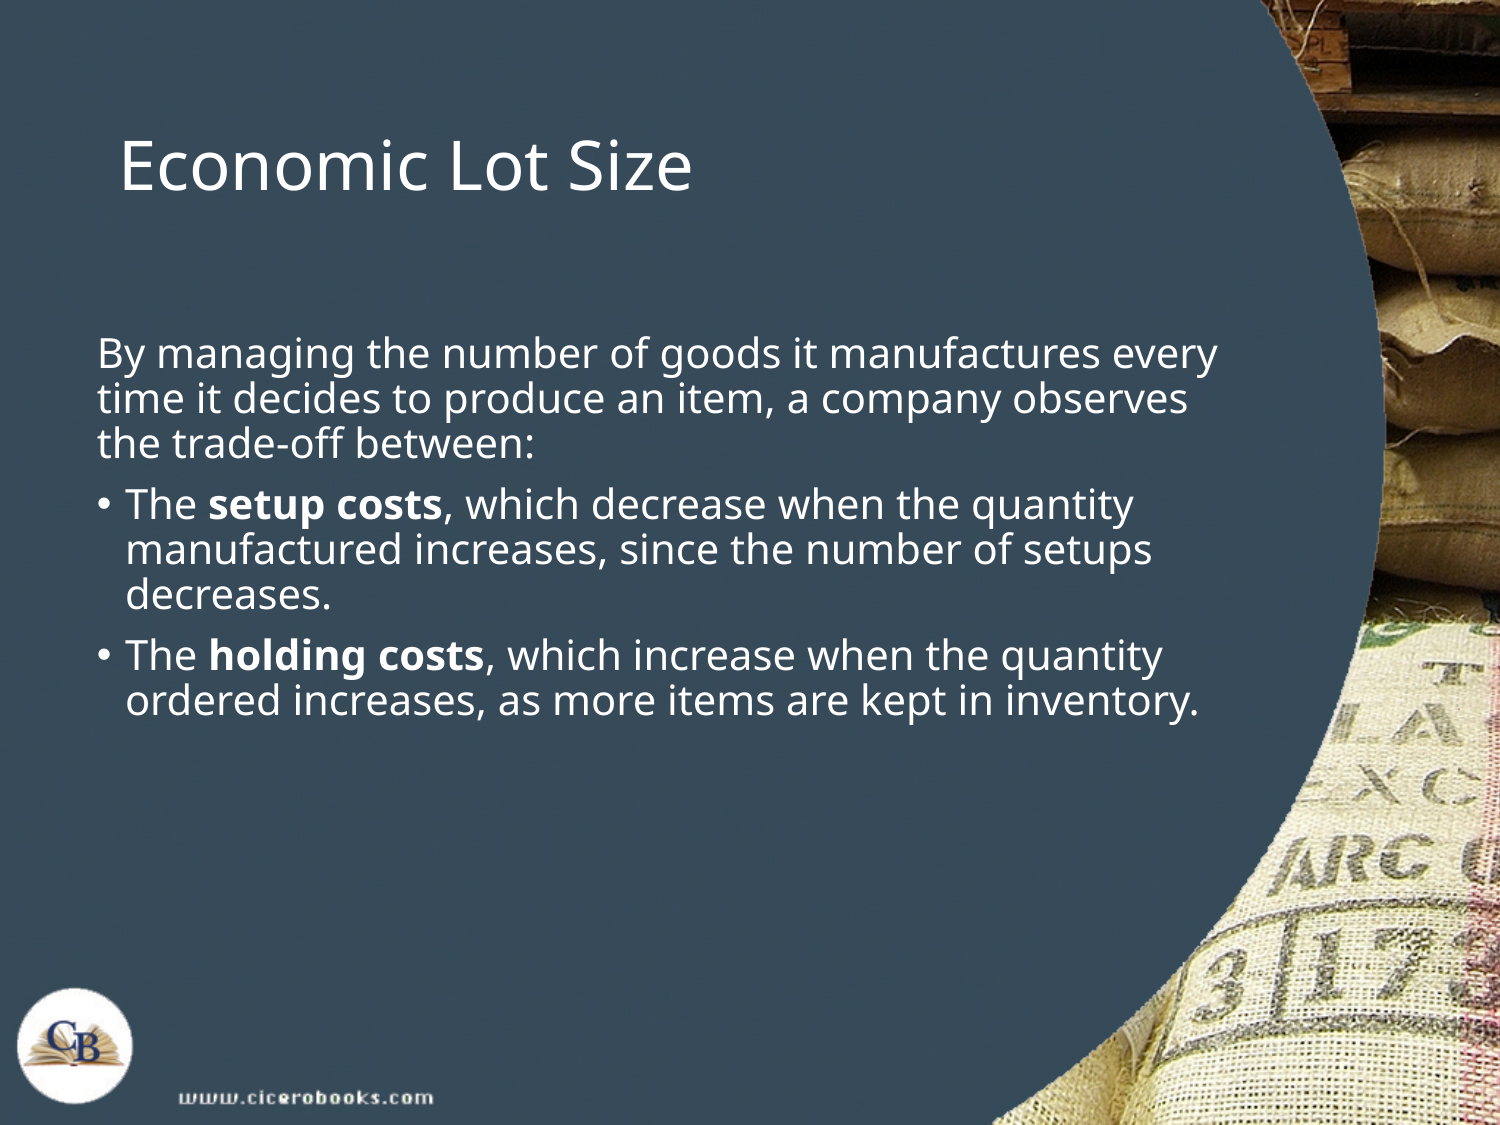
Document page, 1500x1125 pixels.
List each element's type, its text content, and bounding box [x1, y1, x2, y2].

picture [0, 0, 1500, 1125]
list By managing the number of goods it manufactures every time it decides to produce an item, a company observes the trade-off between: The setup costs, which decrease when the quantity manufactured increases, since the number of setups decreases. The holding costs, which increase when the quantity ordered increases, as more items are kept in inventory. [81, 324, 1263, 1005]
title Economic Lot Size [103, 59, 1397, 278]
